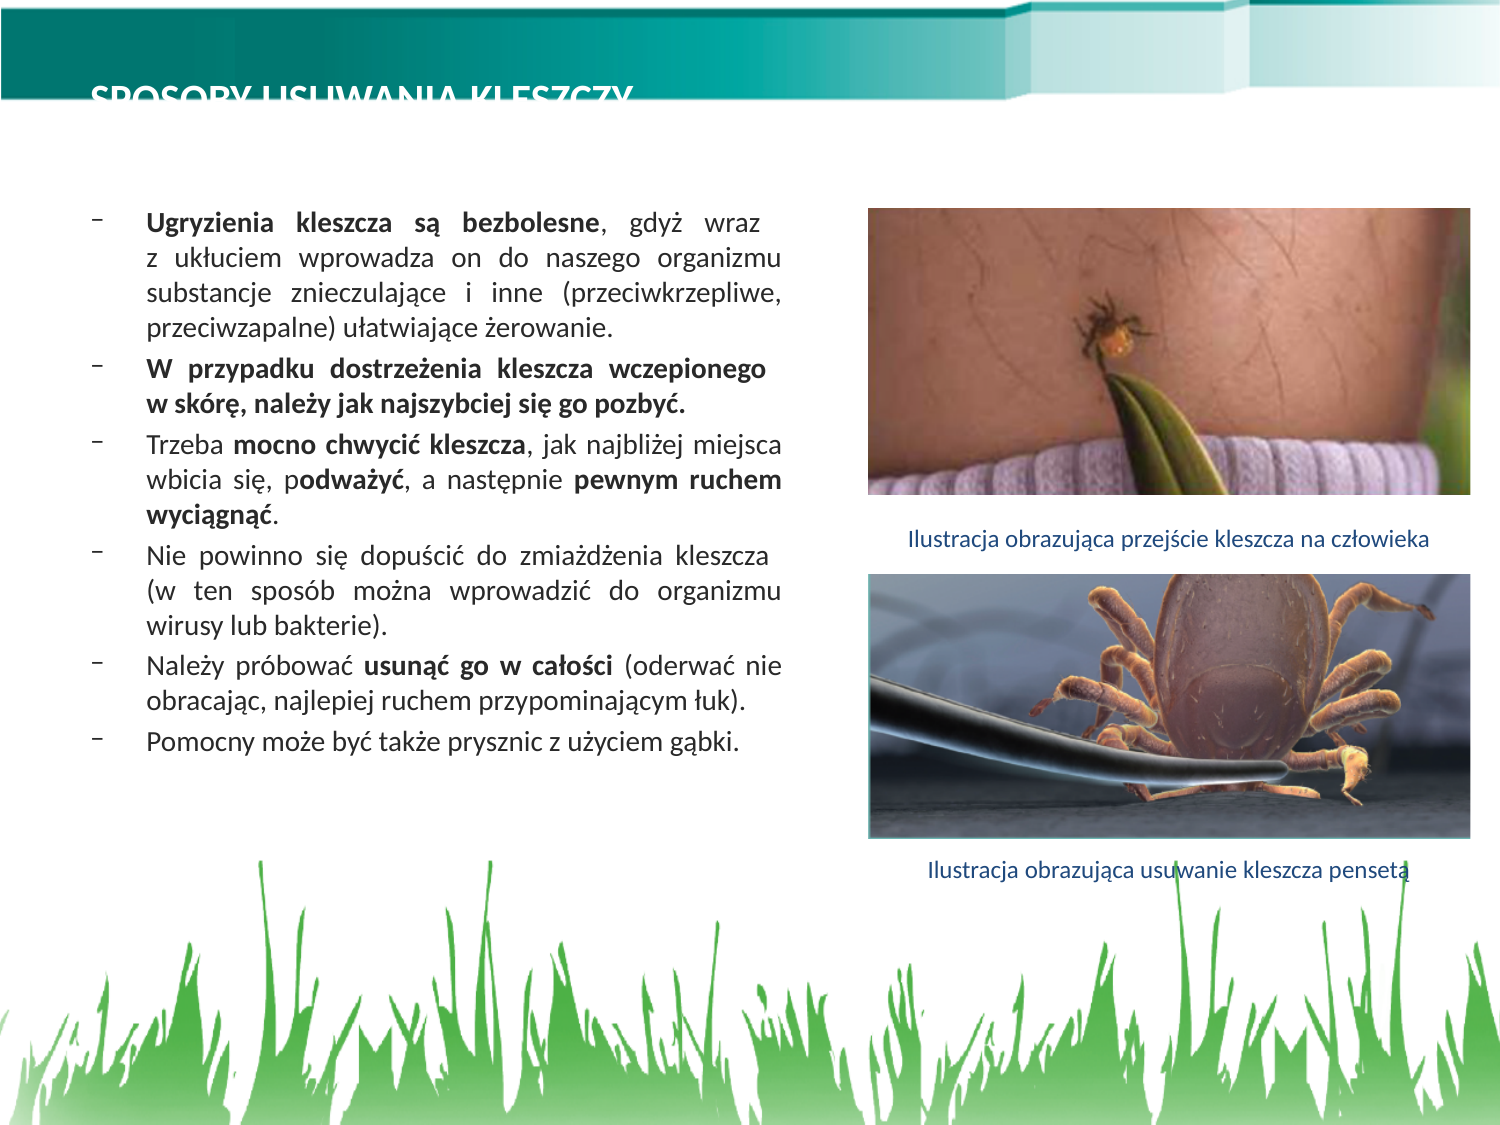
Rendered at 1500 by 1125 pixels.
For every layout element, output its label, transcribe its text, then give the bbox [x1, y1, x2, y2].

text_box Ilustracja obrazująca przejście kleszcza na człowieka [868, 515, 1471, 560]
text_box Ilustracja obrazująca usuwanie kleszcza pensetą [868, 846, 1471, 891]
list Ugryzienia kleszcza są bezbolesne, gdyż wraz z ukłuciem wprowadza on do naszego organizmu substancje znieczulające i inne (przeciwkrzepliwe, przeciwzapalne) ułatwiające żerowanie. W przypadku dostrzeżenia kleszcza wczepionego w skórę, należy jak najszybciej się go pozbyć. Trzeba mocno chwycić kleszcza, jak najbliżej miejsca wbicia się, podważyć, a następnie pewnym ruchem wyciągnąć. Nie powinno się dopuścić do zmiażdżenia kleszcza (w ten sposób można wprowadzić do organizmu wirusy lub bakterie). Należy próbować usunąć go w całości (oderwać nie obracając, najlepiej ruchem przypominającym łuk). Pomocny może być także prysznic z użyciem gąbki. [75, 196, 798, 970]
title SPOSOBY USUWANIA KLESZCZY [75, 33, 1425, 161]
picture [0, 0, 1500, 1125]
